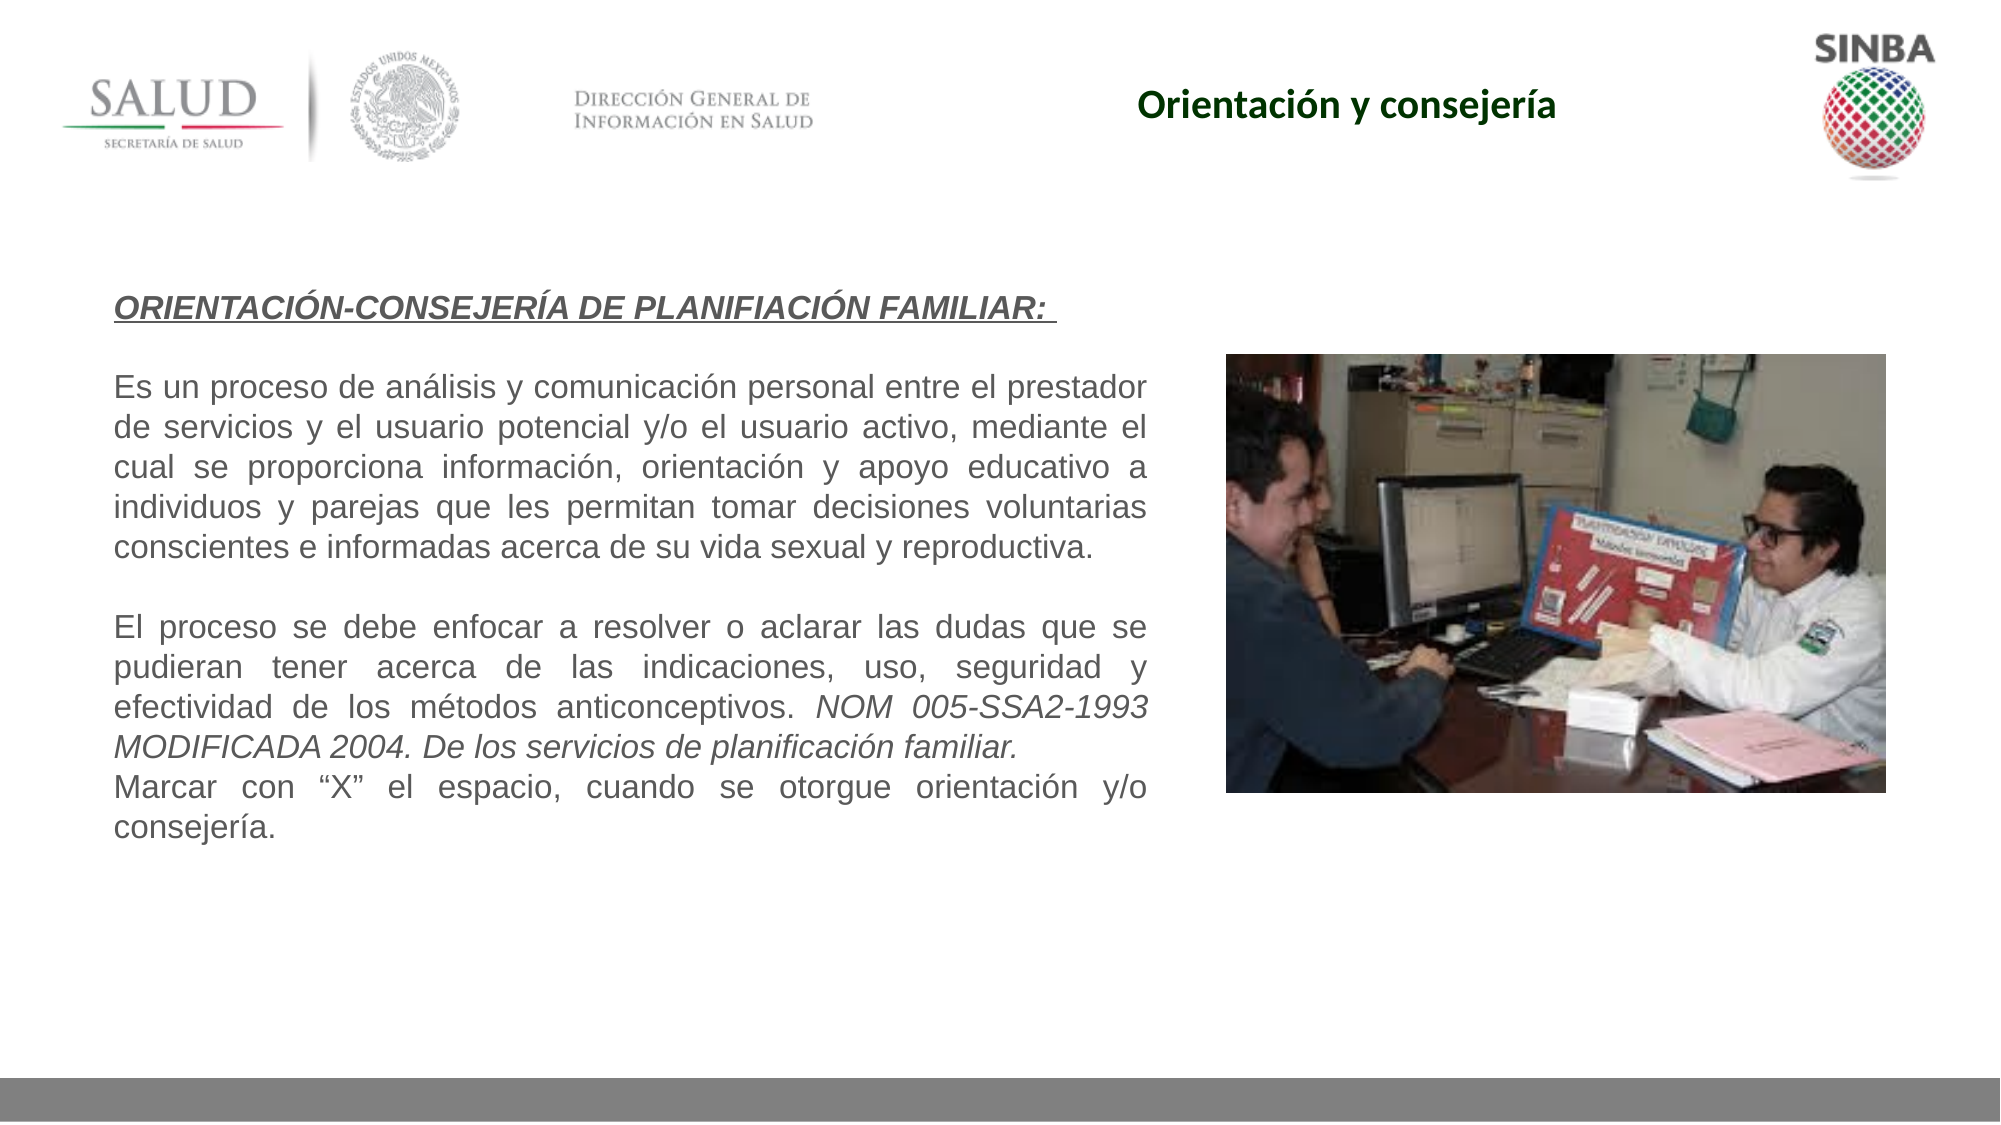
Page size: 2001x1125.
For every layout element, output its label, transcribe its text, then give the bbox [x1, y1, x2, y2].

picture [1770, 18, 1976, 188]
text_box [0, 1077, 2000, 1123]
text_box ORIENTACIÓN-CONSEJERÍA DE PLANIFIACIÓN FAMILIAR: Es un proceso de análisis y comunicación personal entre el prestador de servicios y el usuario potencial y/o el usuario activo, mediante el cual se proporciona información, orientación y apoyo educativo a individuos y parejas que les permitan tomar decisiones voluntarias conscientes e informadas acerca de su vida sexual y reproductiva. El proceso se debe enfocar a resolver o aclarar las dudas que se pudieran tener acerca de las indicaciones, uso, seguridad y efectividad de los métodos anticonceptivos. NOM 005-SSA2-1993 MODIFICADA 2004. De los servicios de planificación familiar. Marcar con “X” el espacio, cuando se otorgue orientación y/o consejería. [99, 278, 1164, 853]
picture [1226, 354, 1886, 793]
text_box Orientación y consejería [955, 69, 1740, 135]
picture [23, 43, 837, 162]
